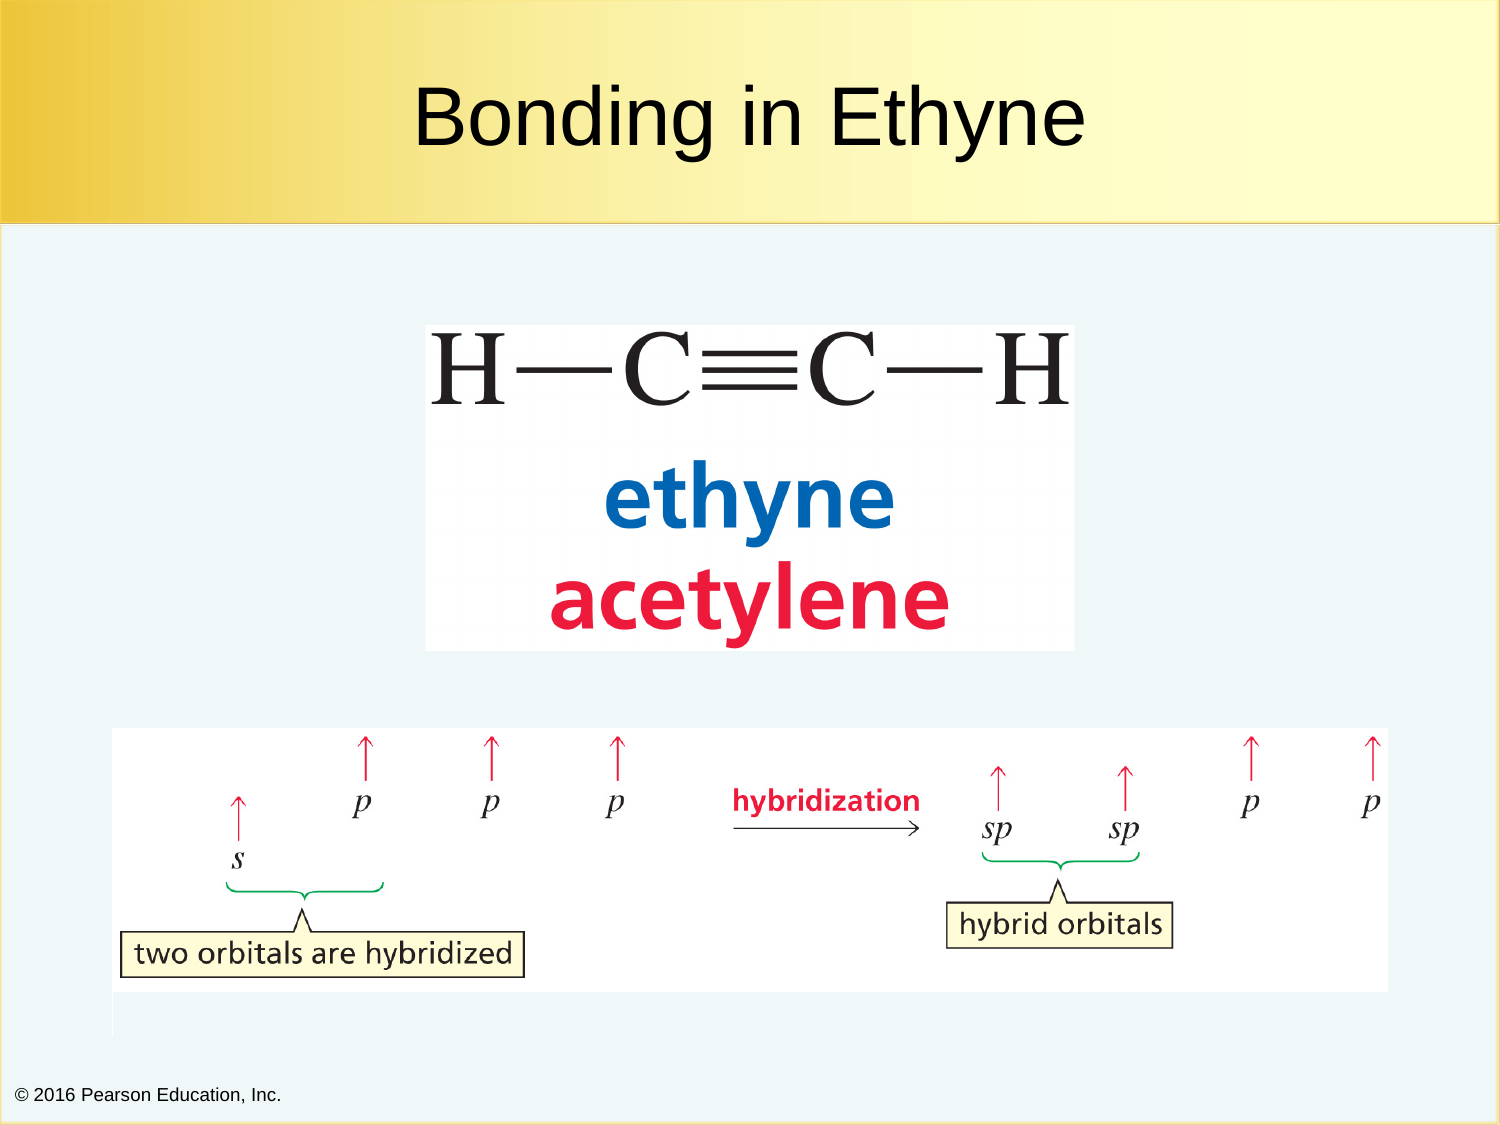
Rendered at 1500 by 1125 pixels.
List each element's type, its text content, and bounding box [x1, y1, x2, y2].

picture [425, 325, 1075, 652]
picture [112, 728, 1388, 1037]
text_box Bonding in Ethyne [0, 0, 1500, 225]
